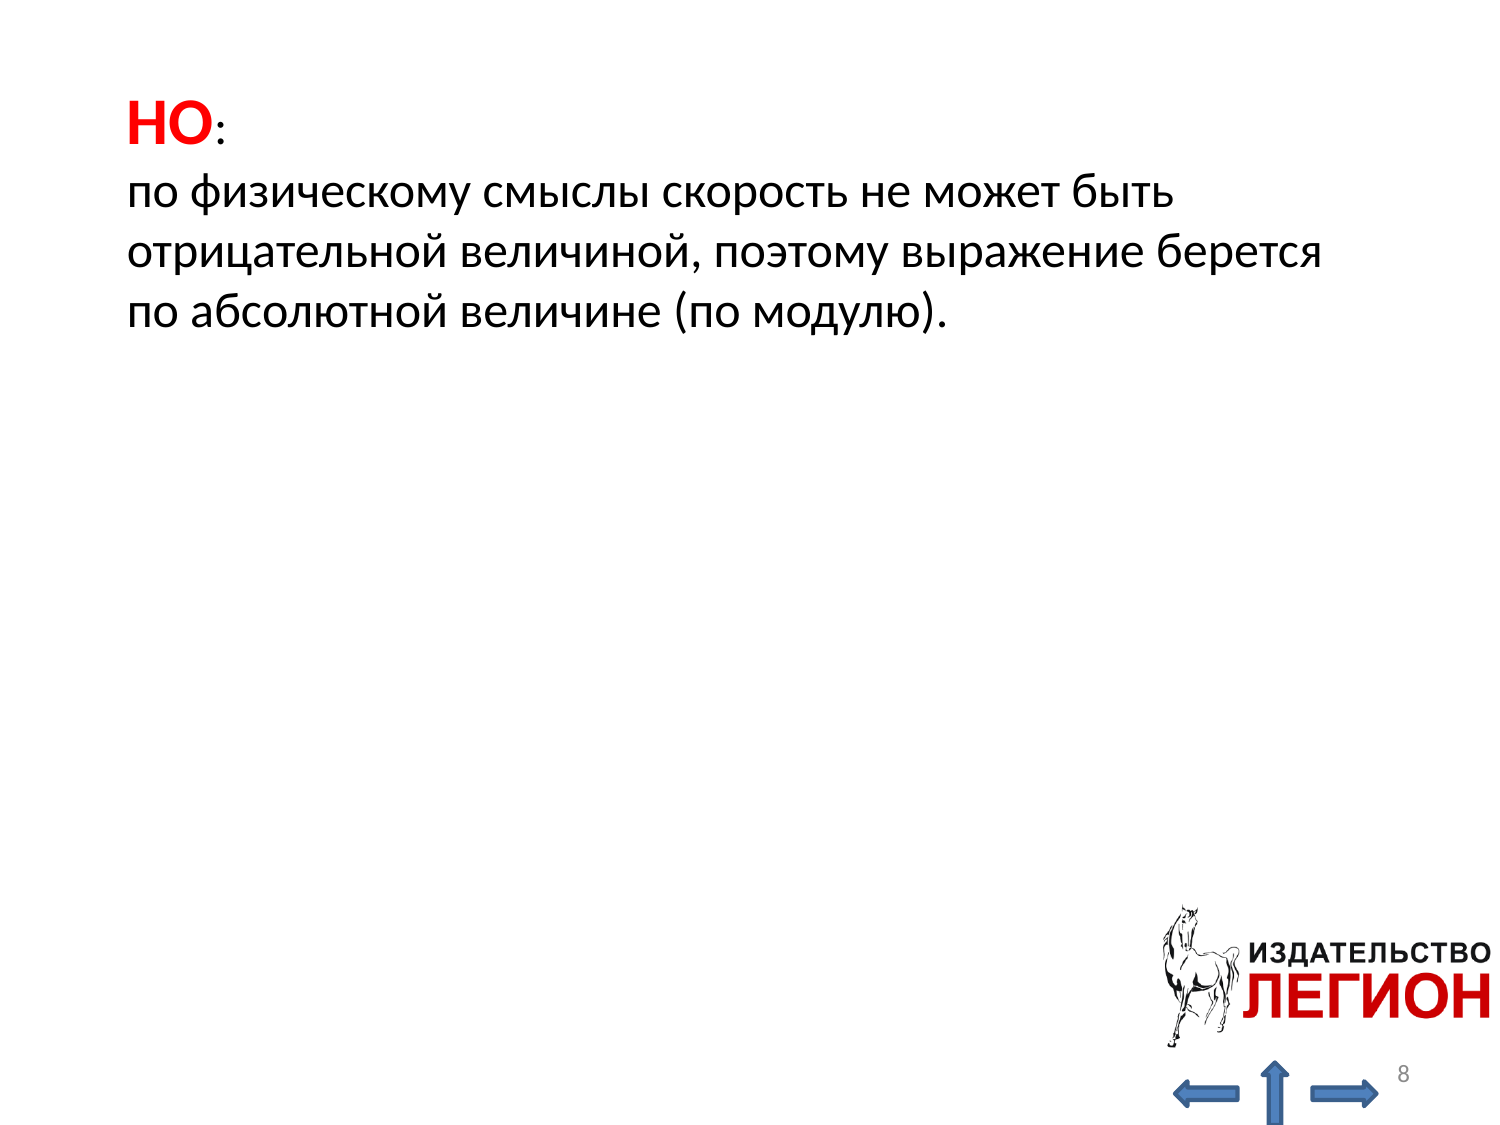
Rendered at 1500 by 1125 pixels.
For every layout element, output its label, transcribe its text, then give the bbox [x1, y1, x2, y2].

text_box [1260, 1060, 1290, 1125]
text_box [1172, 1079, 1240, 1109]
text_box [1310, 1079, 1379, 1109]
slide_number 8 [1074, 1042, 1425, 1103]
text_box НО: по физическому смыслы скорость не может быть отрицательной величиной, поэтому выражение берется по абсолютной величине (по модулю). [112, 70, 1353, 345]
picture [1157, 901, 1500, 1051]
